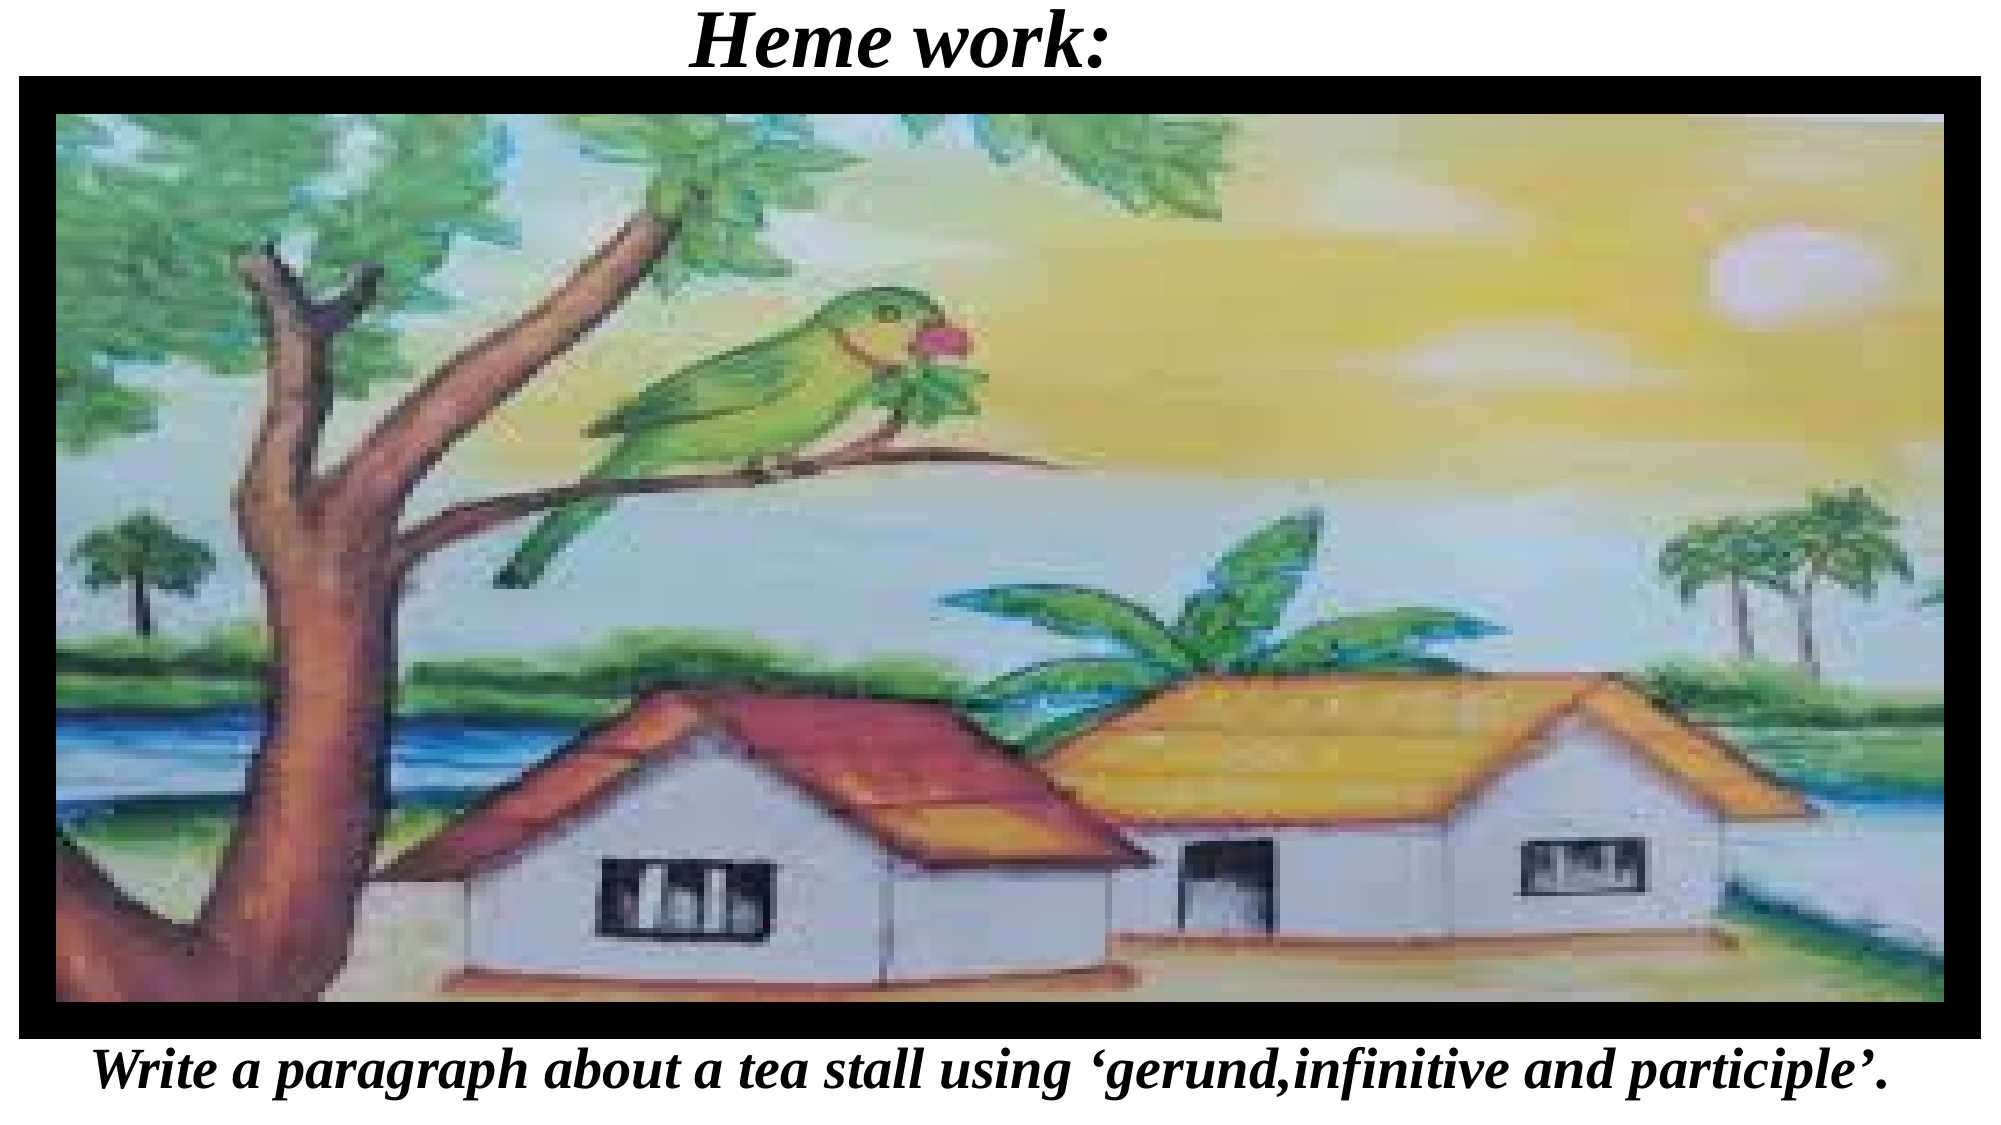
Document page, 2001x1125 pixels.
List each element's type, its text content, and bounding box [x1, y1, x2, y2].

text_box Write a paragraph about a tea stall using ‘gerund,infinitive and participle’. [75, 1022, 1913, 1108]
text_box Heme work: [675, 0, 1163, 76]
picture [56, 113, 1944, 1002]
